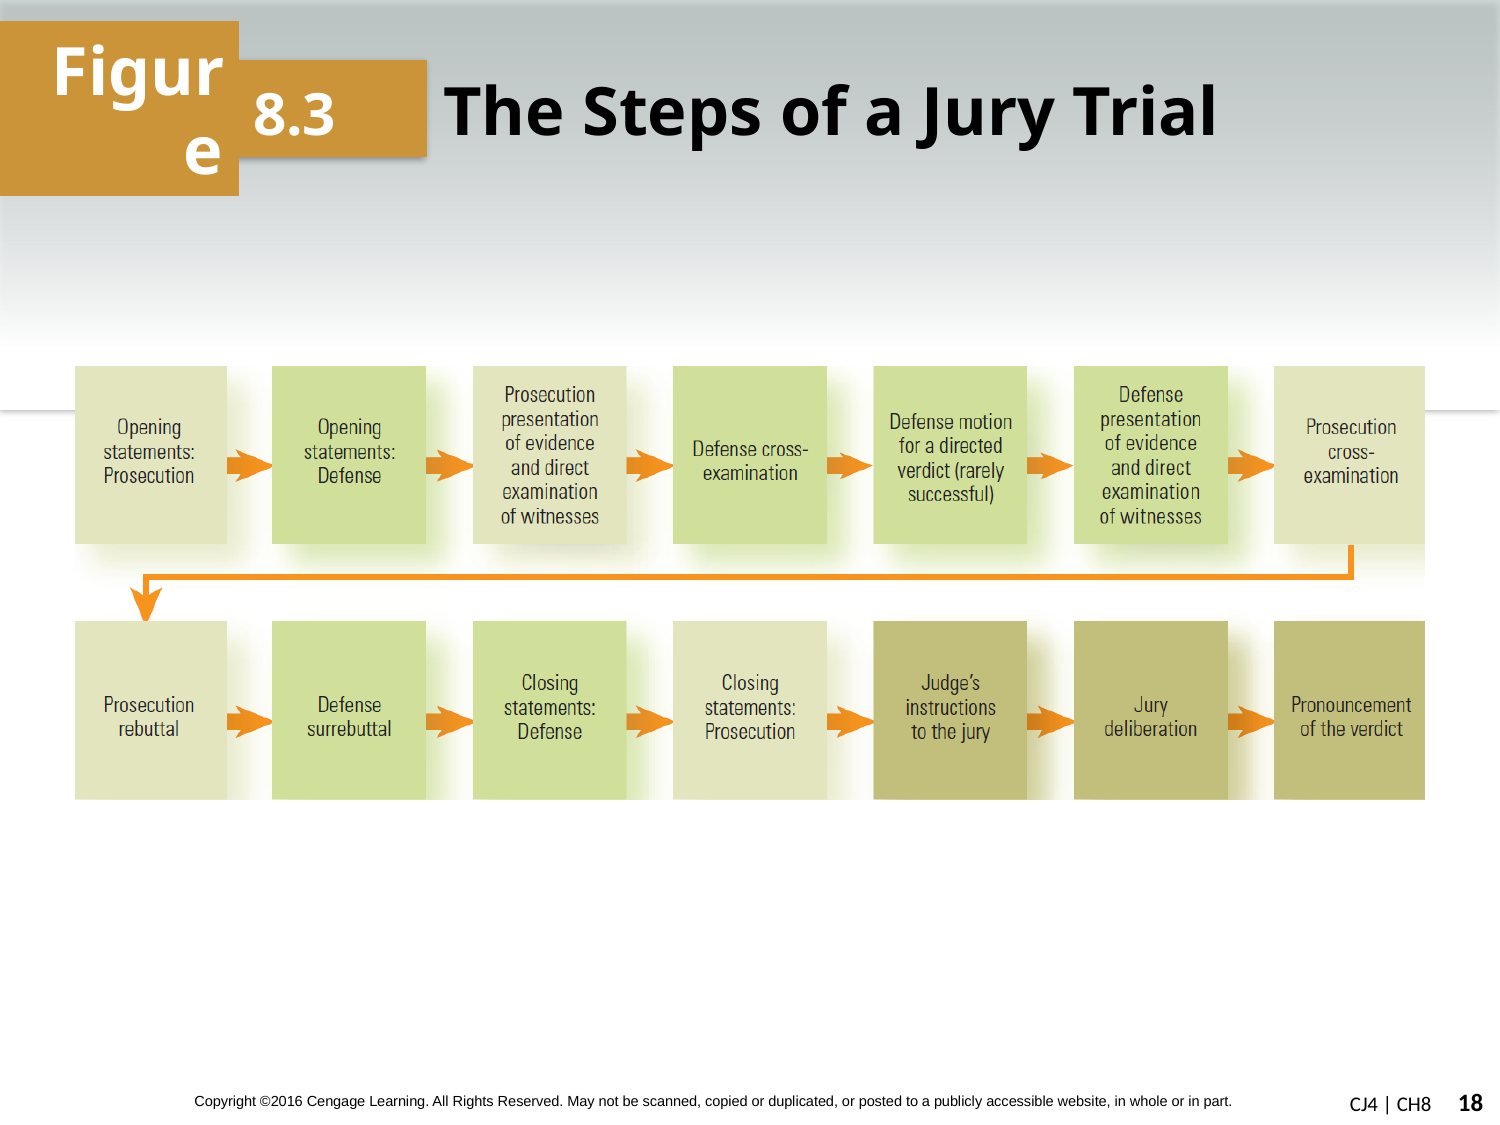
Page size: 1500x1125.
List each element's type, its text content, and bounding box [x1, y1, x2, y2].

picture [74, 366, 1426, 800]
title 8.3 The Steps of a Jury Trial [238, 27, 1475, 189]
